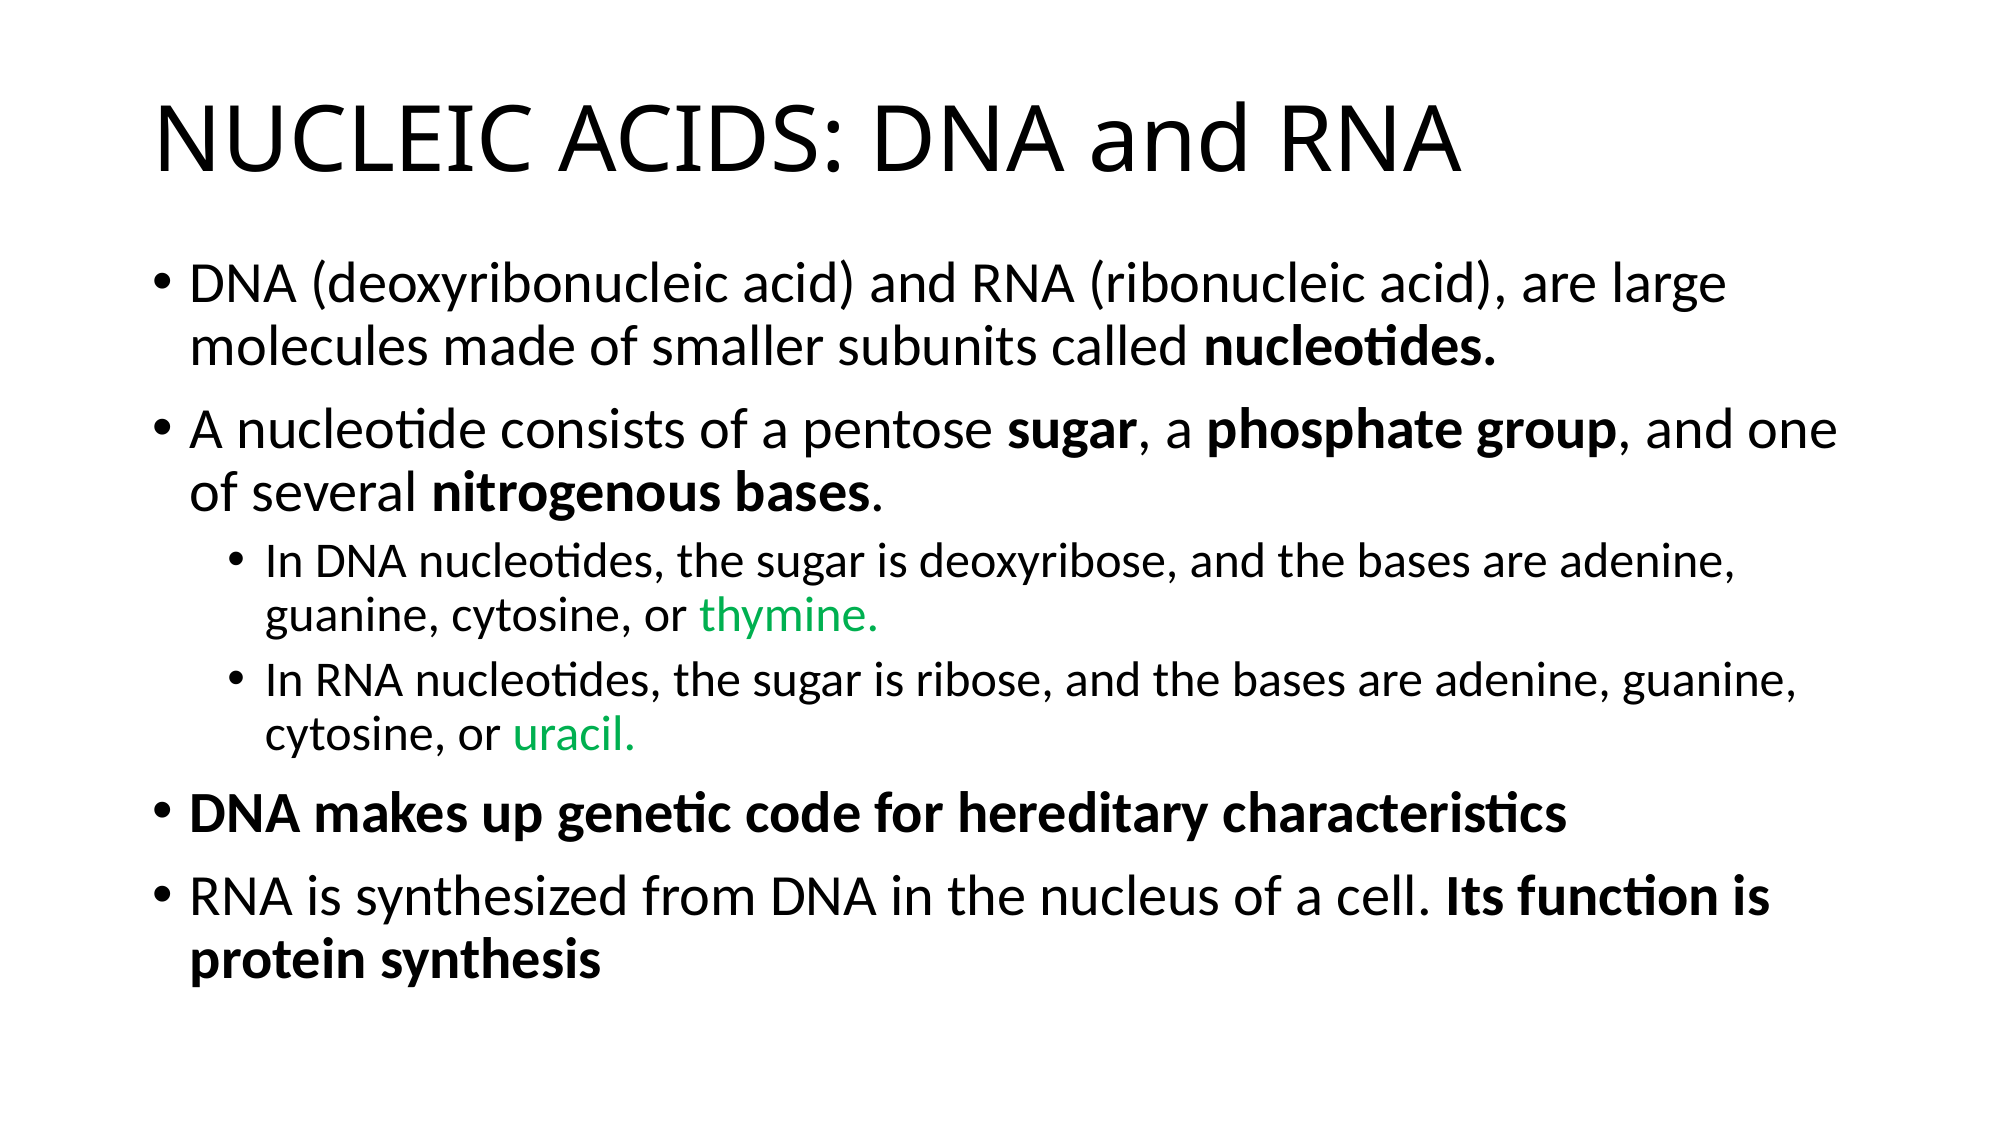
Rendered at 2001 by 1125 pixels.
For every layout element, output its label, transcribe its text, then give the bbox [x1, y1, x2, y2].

title NUCLEIC ACIDS: DNA and RNA [137, 59, 1863, 224]
list DNA (deoxyribonucleic acid) and RNA (ribonucleic acid), are large molecules made of smaller subunits called nucleotides. A nucleotide consists of a pentose sugar, a phosphate group, and one of several nitrogenous bases. In DNA nucleotides, the sugar is deoxyribose, and the bases are adenine, guanine, cytosine, or thymine. In RNA nucleotides, the sugar is ribose, and the bases are adenine, guanine, cytosine, or uracil. DNA makes up genetic code for hereditary characteristics RNA is synthesized from DNA in the nucleus of a cell. Its function is protein synthesis [137, 244, 1863, 1044]
